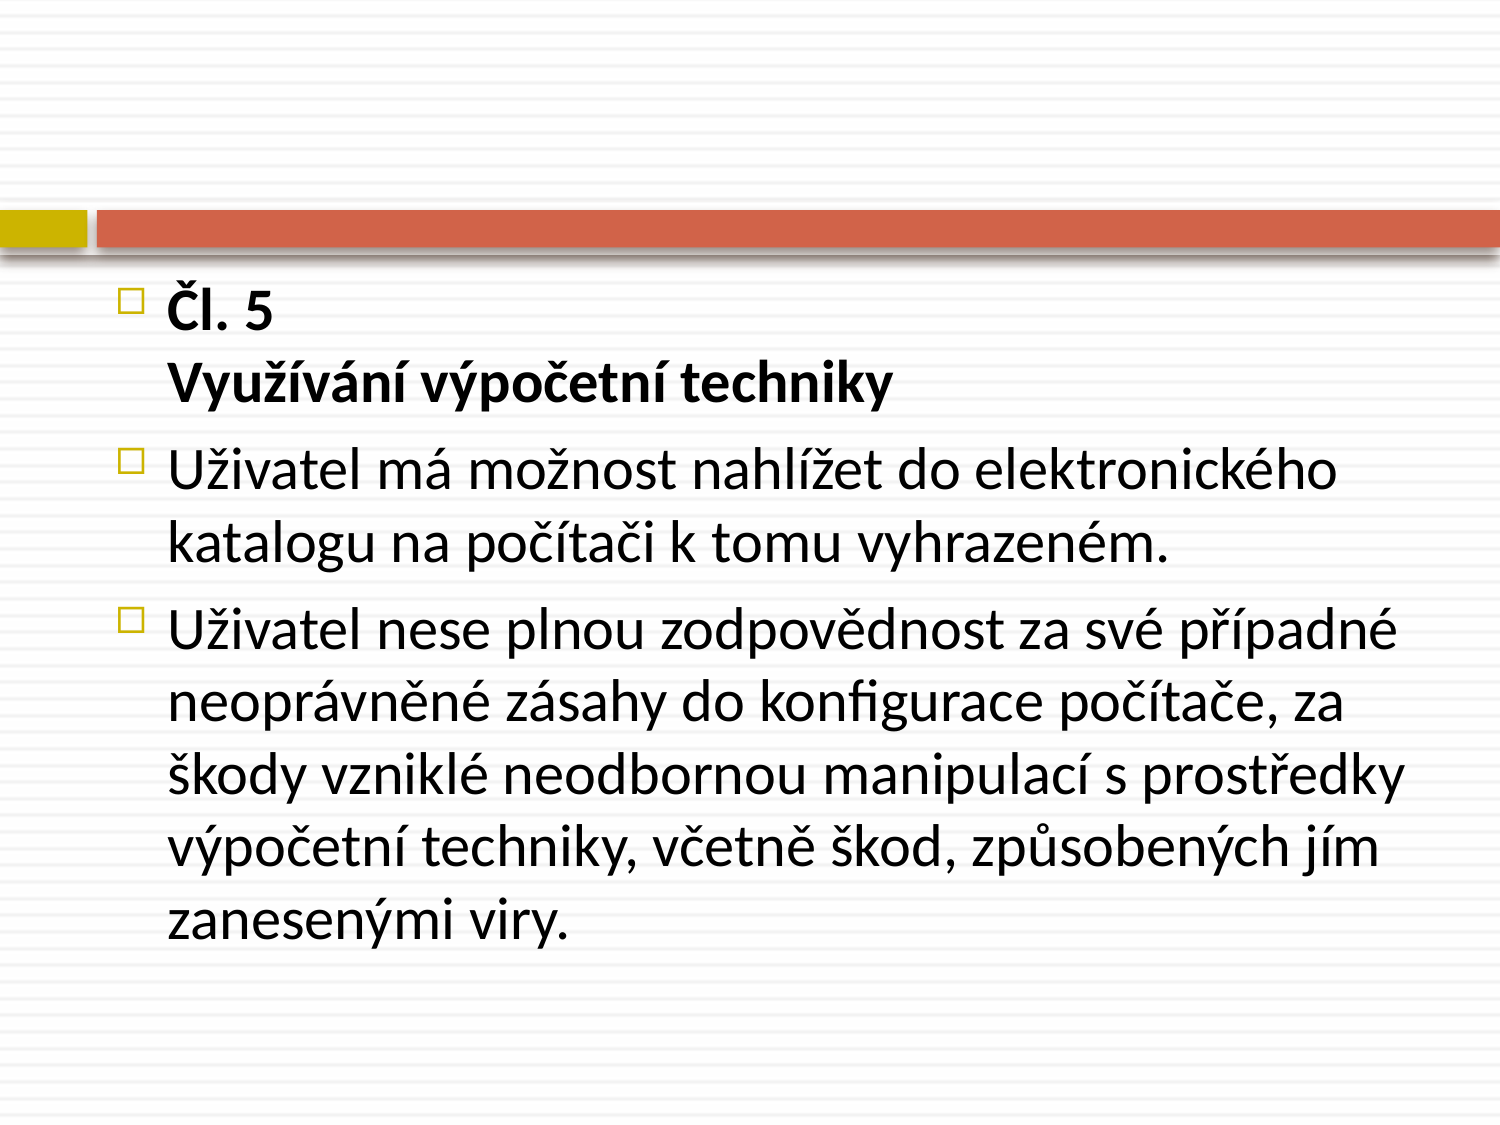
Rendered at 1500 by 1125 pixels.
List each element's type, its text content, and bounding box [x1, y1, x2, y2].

list Čl. 5 Využívání výpočetní techniky Uživatel má možnost nahlížet do elektronického katalogu na počítači k tomu vyhrazeném. Uživatel nese plnou zodpovědnost za své případné neoprávněné zásahy do konfigurace počítače, za škody vzniklé neodbornou manipulací s prostředky výpočetní techniky, včetně škod, způsobených jím zanesenými viry. [100, 262, 1438, 1000]
